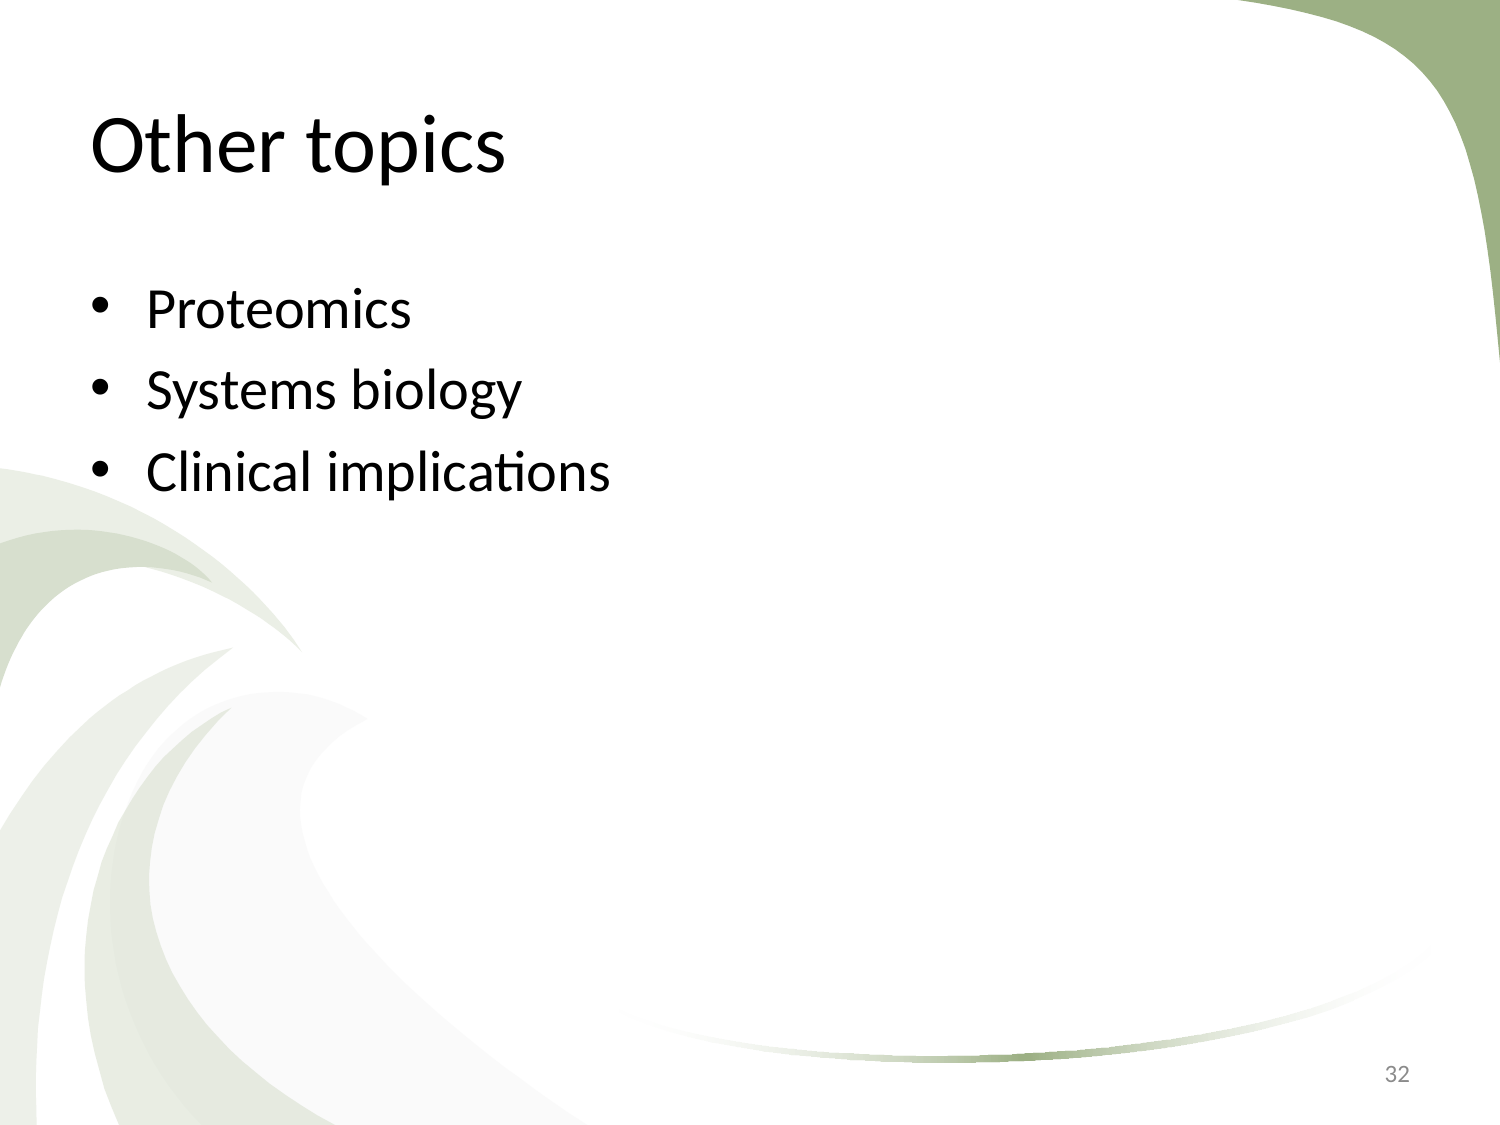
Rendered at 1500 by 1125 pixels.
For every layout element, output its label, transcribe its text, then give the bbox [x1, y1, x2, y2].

list Proteomics Systems biology Clinical implications [75, 262, 1425, 1005]
title Other topics [75, 45, 1425, 233]
slide_number 32 [1074, 1042, 1425, 1103]
